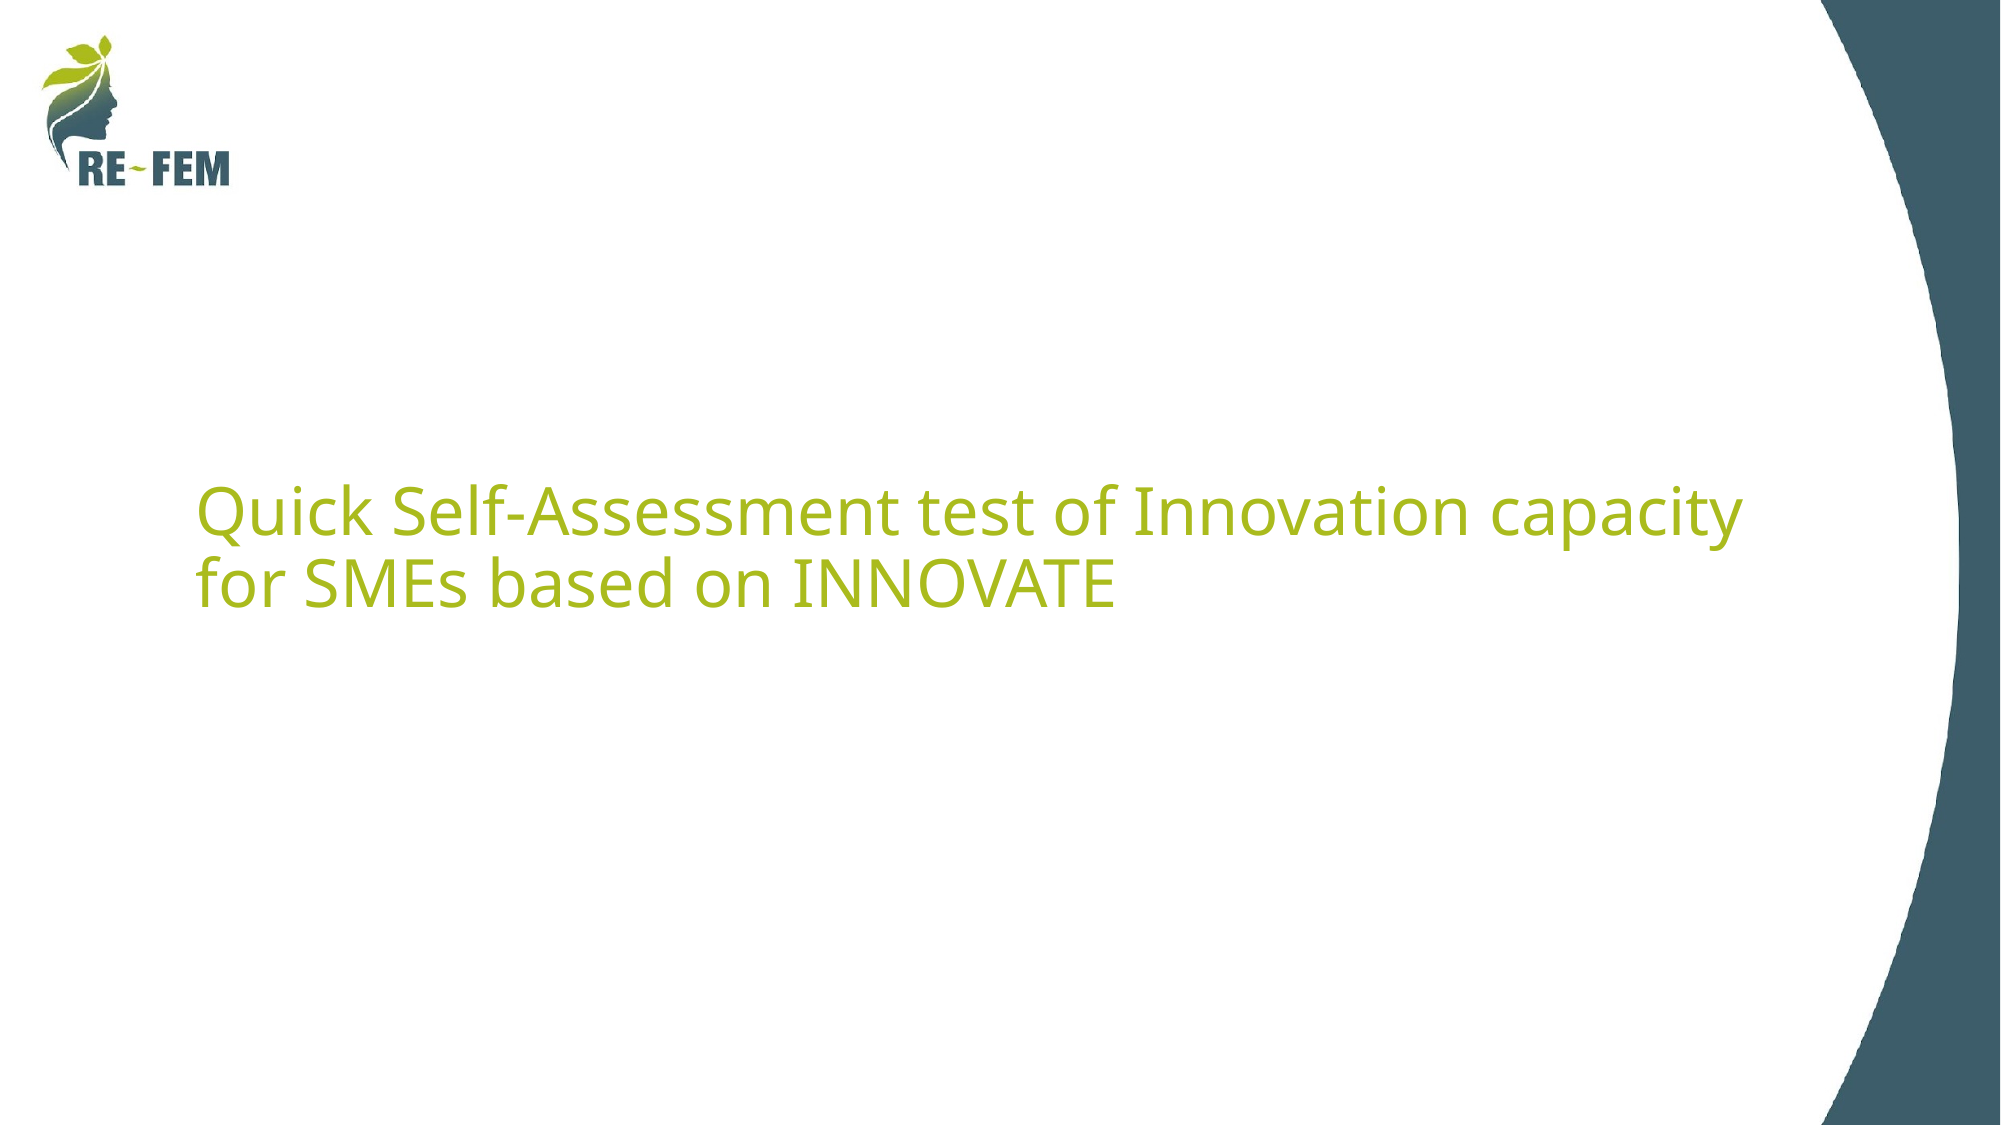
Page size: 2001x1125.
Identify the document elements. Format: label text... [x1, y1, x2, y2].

text_box Quick Self-Assessment test of Innovation capacity for SMEs based on INNOVATE [180, 470, 1820, 635]
picture [0, 0, 2001, 1125]
